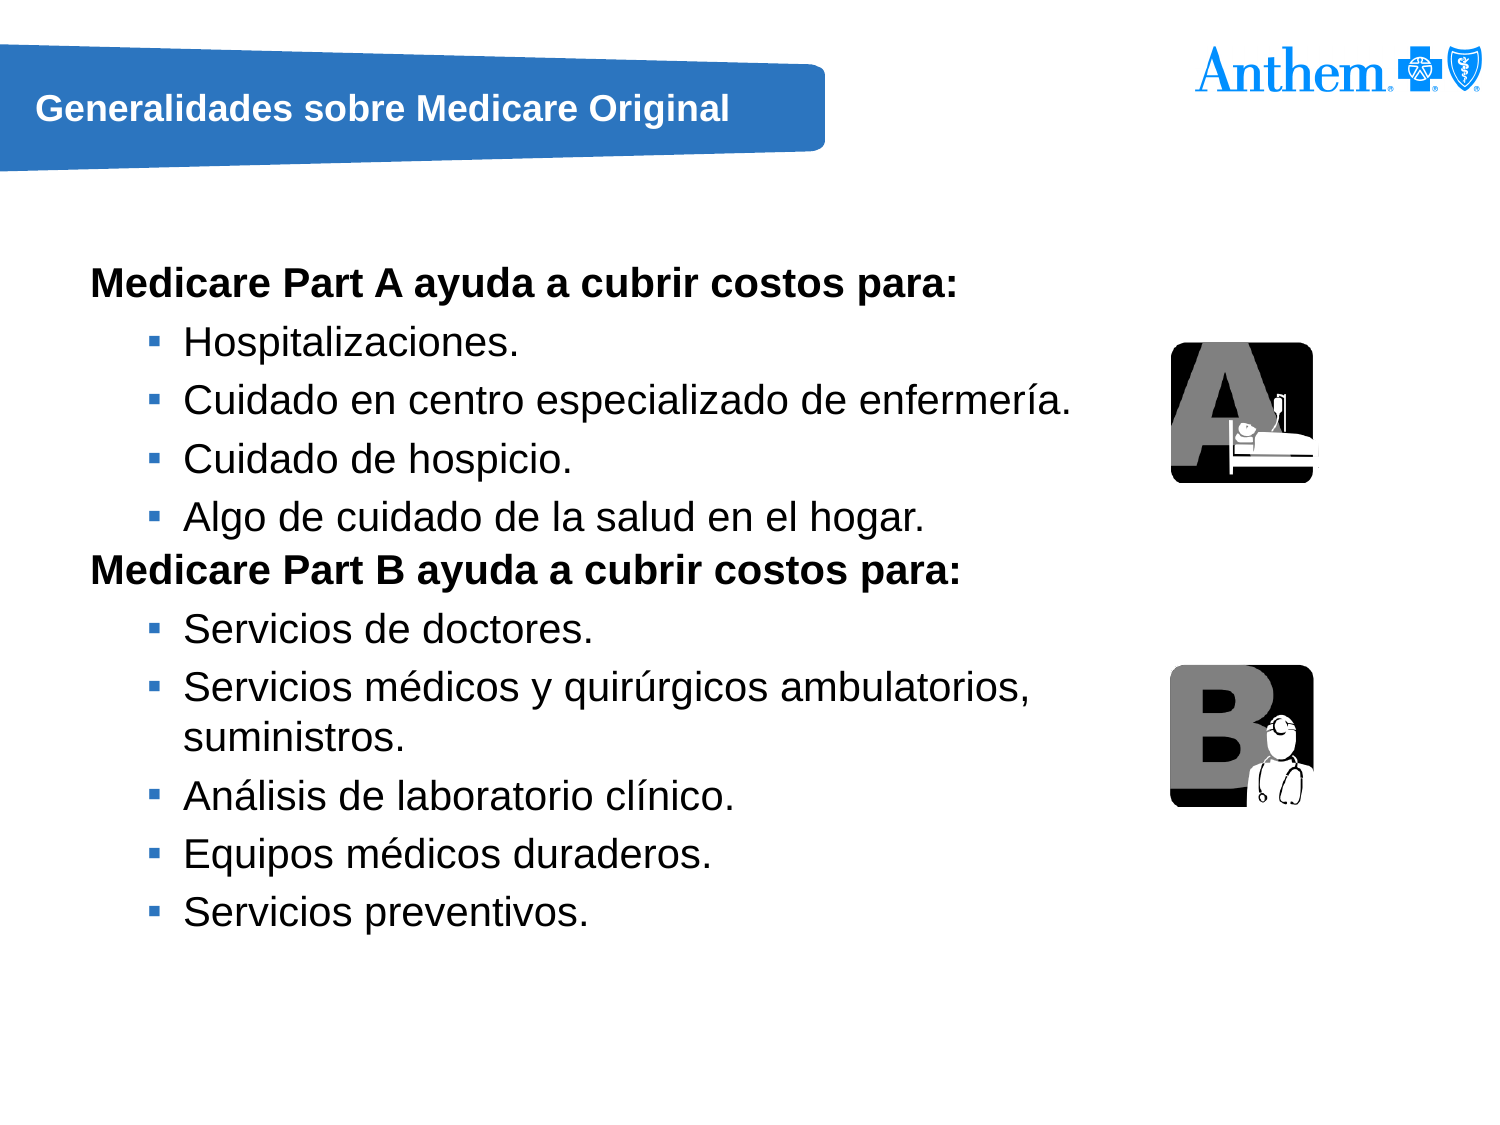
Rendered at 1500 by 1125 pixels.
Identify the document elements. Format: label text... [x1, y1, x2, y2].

picture [1195, 46, 1482, 92]
picture [1170, 342, 1323, 483]
title Generalidades sobre Medicare Original [20, 46, 825, 172]
list Medicare Part A ayuda a cubrir costos para: Hospitalizaciones. Cuidado en centro especializado de enfermería. Cuidado de hospicio. Algo de cuidado de la salud en el hogar. Medicare Part B ayuda a cubrir costos para: Servicios de doctores. Servicios médicos y quirúrgicos ambulatorios, suministros. Análisis de laboratorio clínico. Equipos médicos duraderos. Servicios preventivos. [89, 261, 1443, 1047]
picture [1169, 662, 1315, 807]
